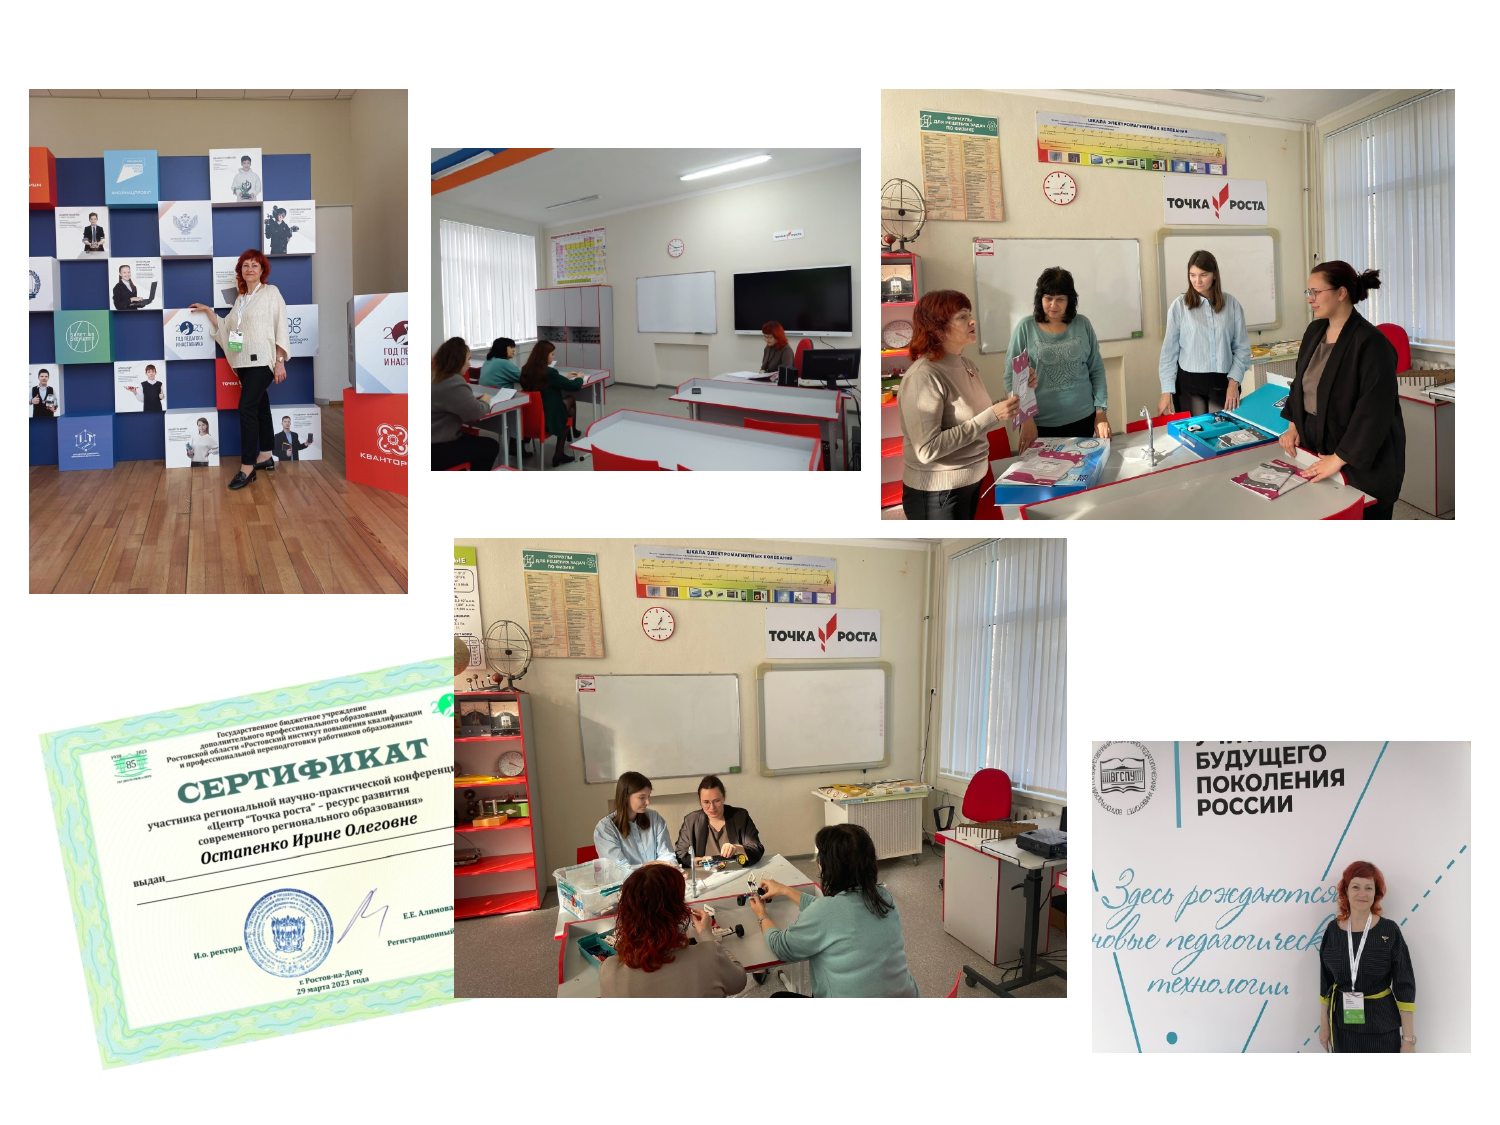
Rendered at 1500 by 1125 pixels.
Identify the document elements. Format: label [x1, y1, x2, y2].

picture [1092, 740, 1471, 1054]
picture [31, 538, 1067, 1078]
list [29, 89, 408, 595]
picture [430, 148, 861, 472]
picture [881, 89, 1455, 520]
